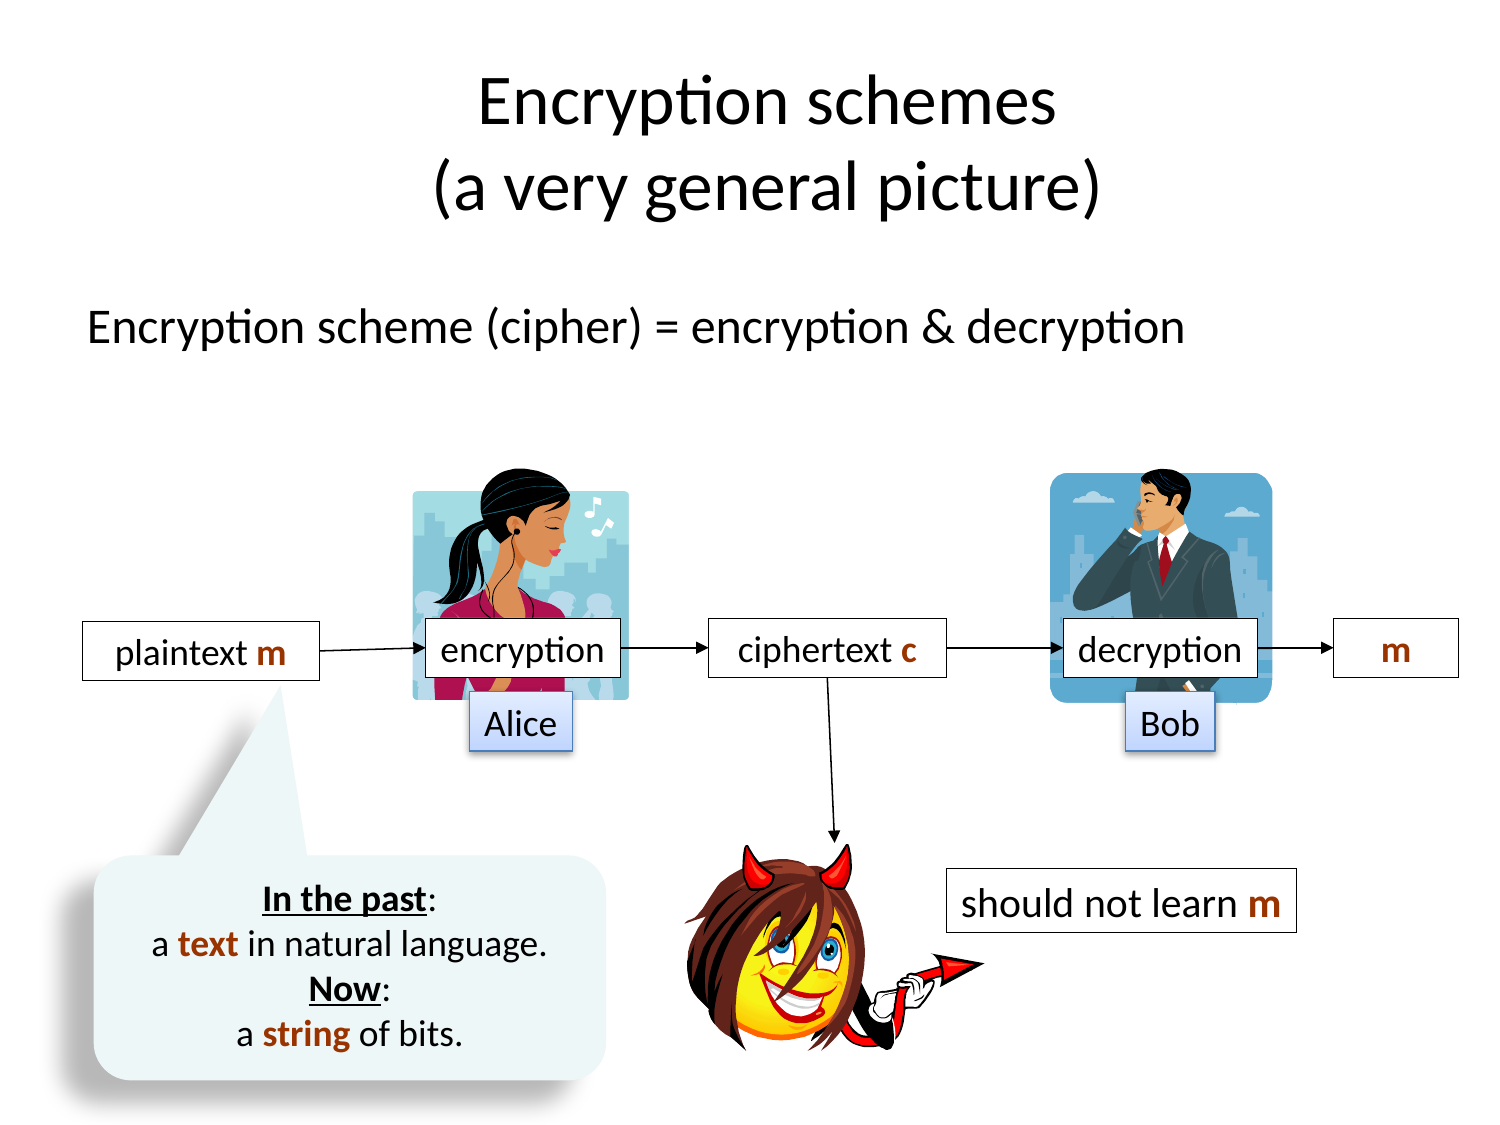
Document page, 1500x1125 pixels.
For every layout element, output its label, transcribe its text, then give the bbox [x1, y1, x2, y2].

text_box Alice [469, 711, 573, 752]
picture [408, 467, 634, 705]
text_box Encryption scheme (cipher) = encryption & decryption [58, 292, 1409, 406]
picture [1045, 467, 1277, 708]
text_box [827, 678, 835, 844]
text_box Bob [1125, 714, 1216, 752]
text_box In the past: a text in natural language. Now: a string of bits. [93, 690, 607, 1081]
text_box m [1333, 617, 1459, 678]
text_box should not learn m [991, 867, 1297, 933]
text_box ciphertext c [708, 617, 947, 678]
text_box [81, 620, 422, 682]
picture [683, 842, 986, 1053]
title Encryption schemes (a very general picture) [70, 45, 1466, 233]
